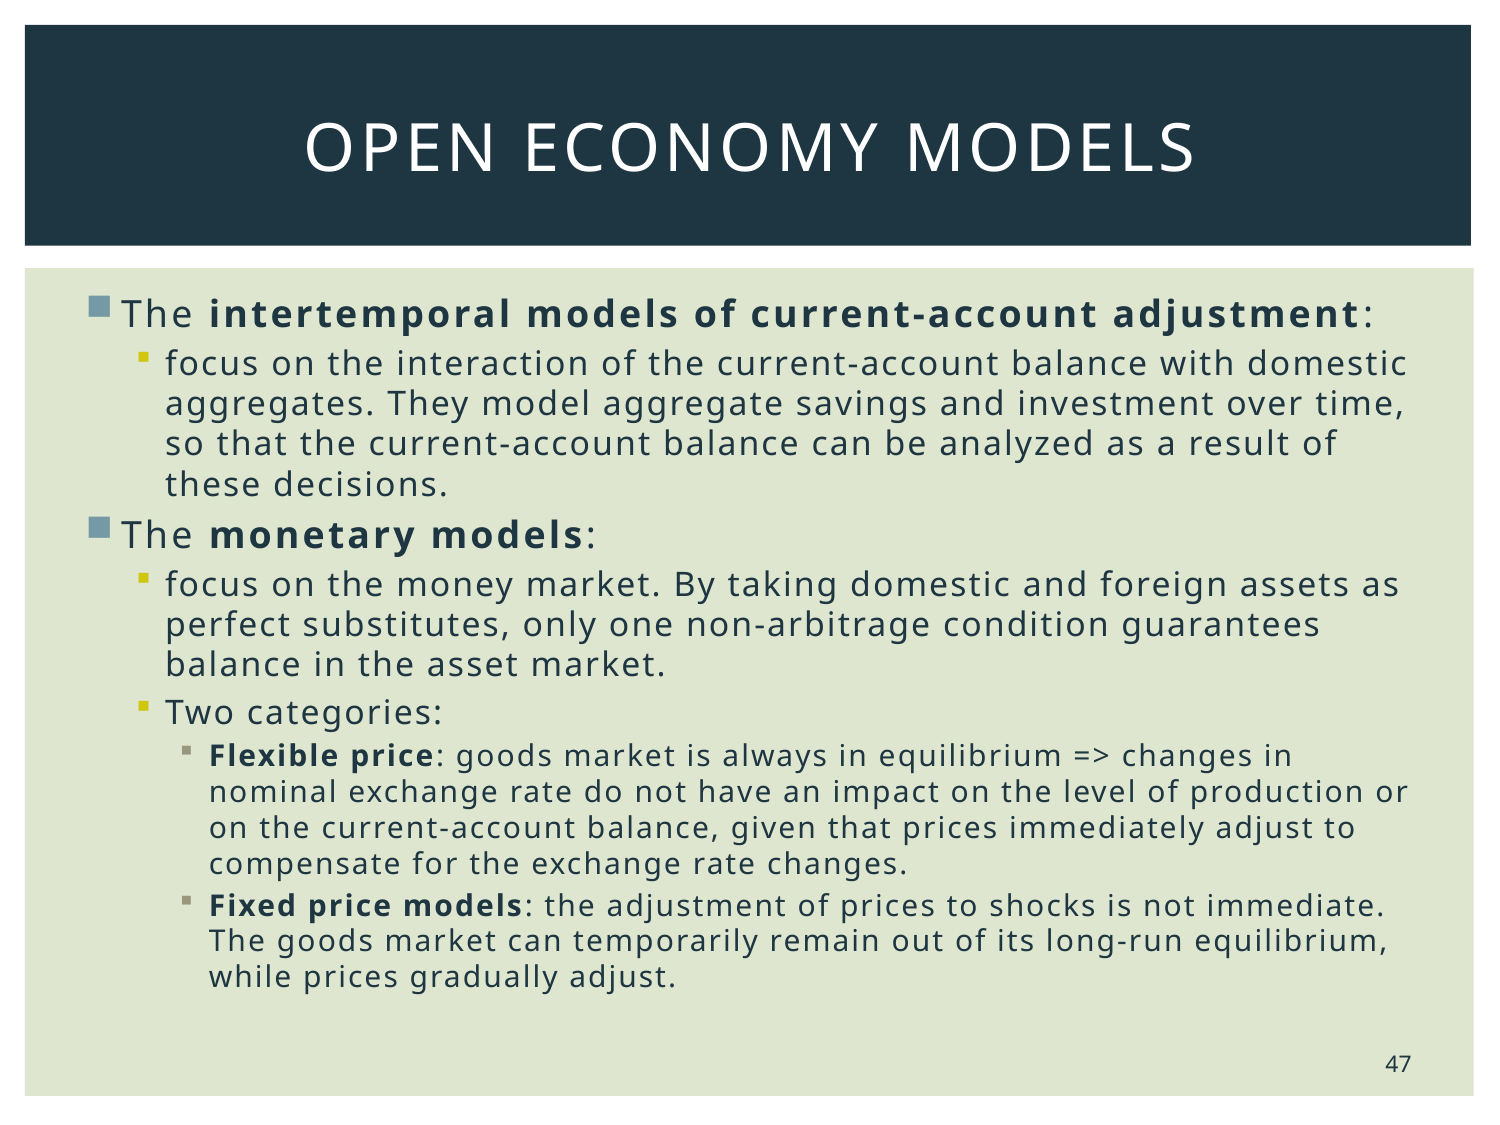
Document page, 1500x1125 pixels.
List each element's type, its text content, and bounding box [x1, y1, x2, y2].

title Open Economy Models [62, 58, 1438, 232]
slide_number 47 [1349, 1041, 1448, 1089]
list The intertemporal models of current-account adjustment: focus on the interaction of the current-account balance with domestic aggregates. They model aggregate savings and investment over time, so that the current-account balance can be analyzed as a result of these decisions. The monetary models: focus on the money market. By taking domestic and foreign assets as perfect substitutes, only one non-arbitrage condition guarantees balance in the asset market. Two categories: Flexible price: goods market is always in equilibrium => changes in nominal exchange rate do not have an impact on the level of production or on the current-account balance, given that prices immediately adjust to compensate for the exchange rate changes. Fixed price models: the adjustment of prices to shocks is not immediate. The goods market can temporarily remain out of its long-run equilibrium, while prices gradually adjust. [62, 281, 1442, 1005]
